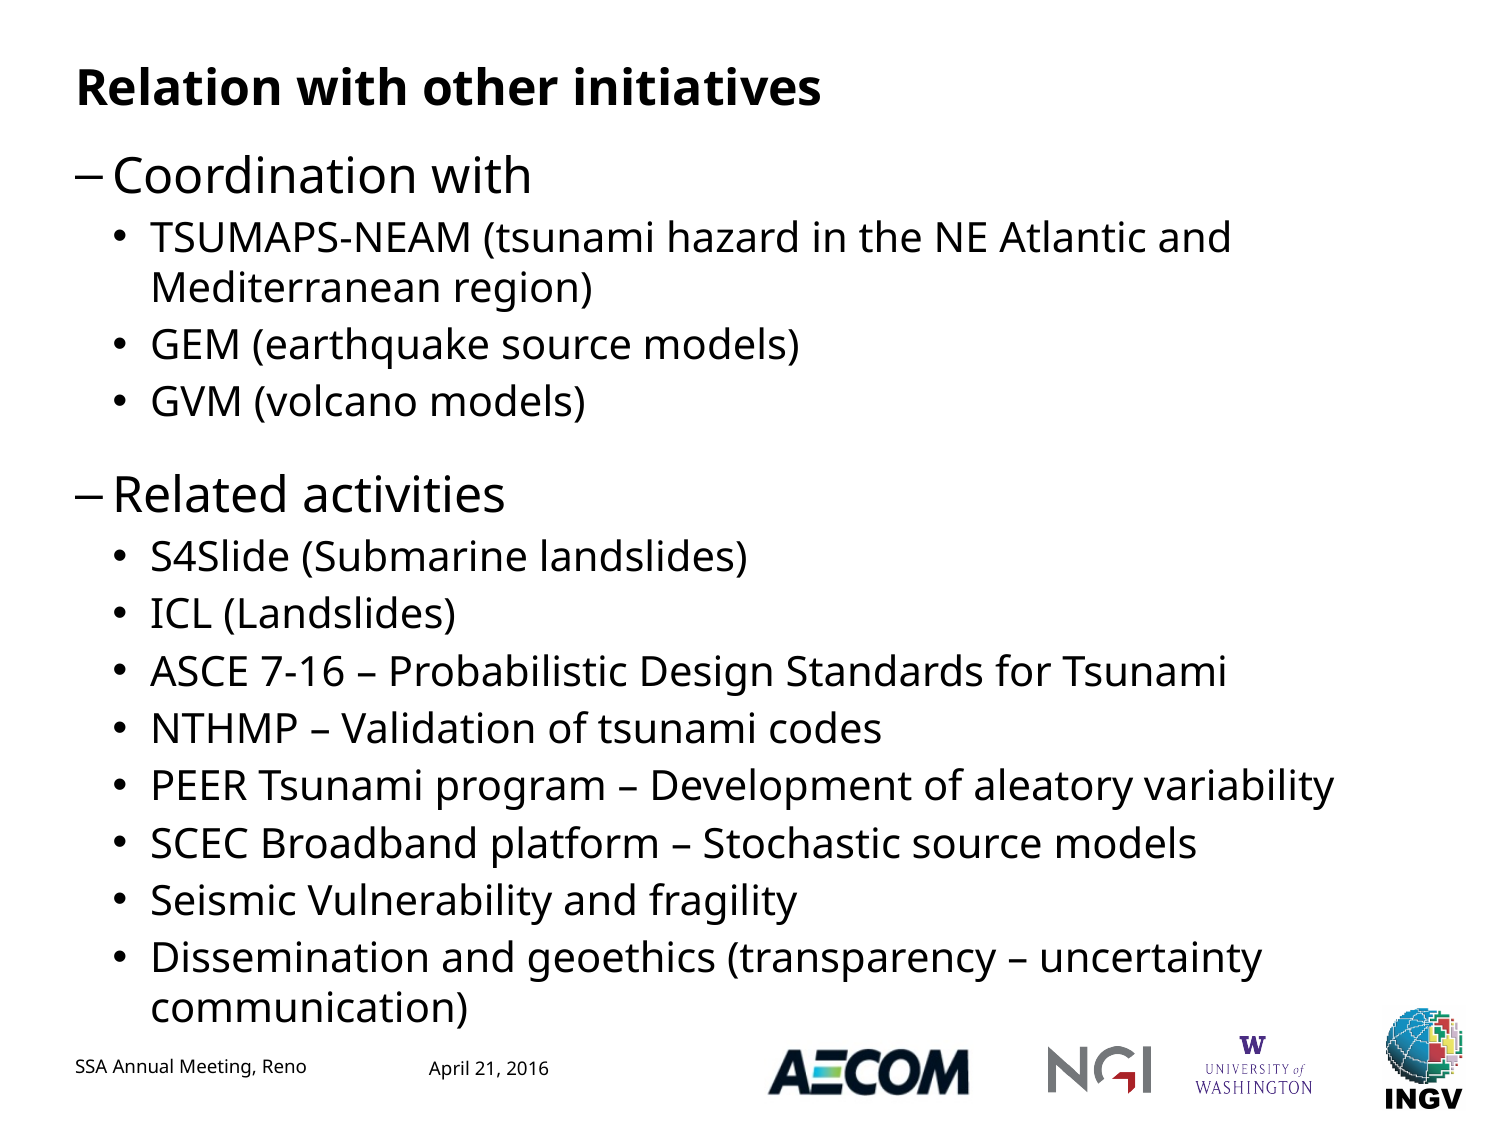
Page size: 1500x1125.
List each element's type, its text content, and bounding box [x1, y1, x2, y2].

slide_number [428, 1054, 719, 1081]
picture [1382, 1005, 1466, 1111]
picture [764, 1040, 974, 1104]
list Coordination with TSUMAPS-NEAM (tsunami hazard in the NE Atlantic and Mediterranean region) GEM (earthquake source models) GVM (volcano models) Related activities S4Slide (Submarine landslides) ICL (Landslides) ASCE 7-16 – Probabilistic Design Standards for Tsunami NTHMP – Validation of tsunami codes PEER Tsunami program – Development of aleatory variability SCEC Broadband platform – Stochastic source models Seismic Vulnerability and fragility Dissemination and geoethics (transparency – uncertainty communication) [75, 143, 1425, 966]
picture [1048, 1046, 1151, 1094]
picture [1195, 1036, 1312, 1094]
title Relation with other initiatives [75, 55, 1425, 143]
footer SSA Annual Meeting, Reno [75, 1054, 369, 1085]
